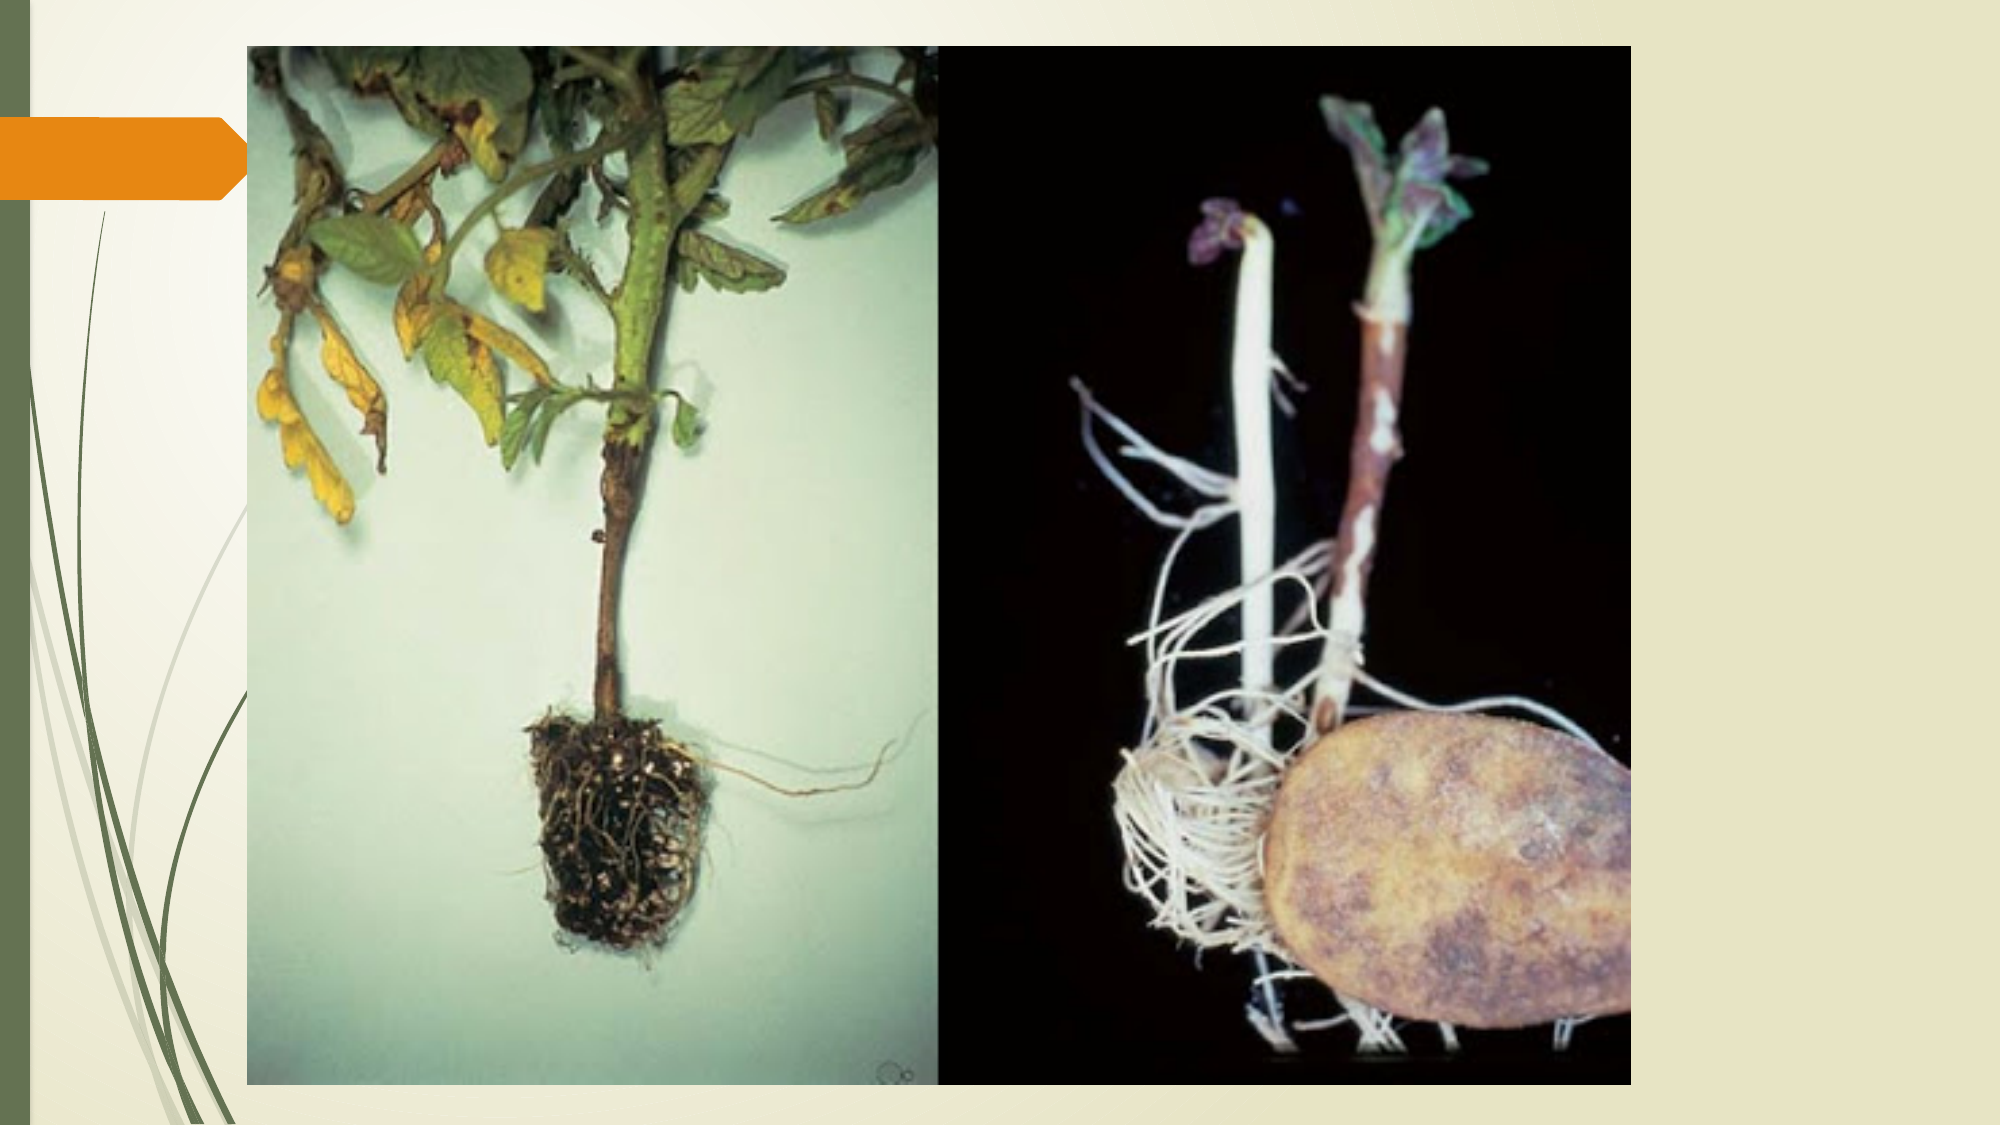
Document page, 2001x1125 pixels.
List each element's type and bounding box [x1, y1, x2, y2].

picture [246, 46, 1632, 1085]
